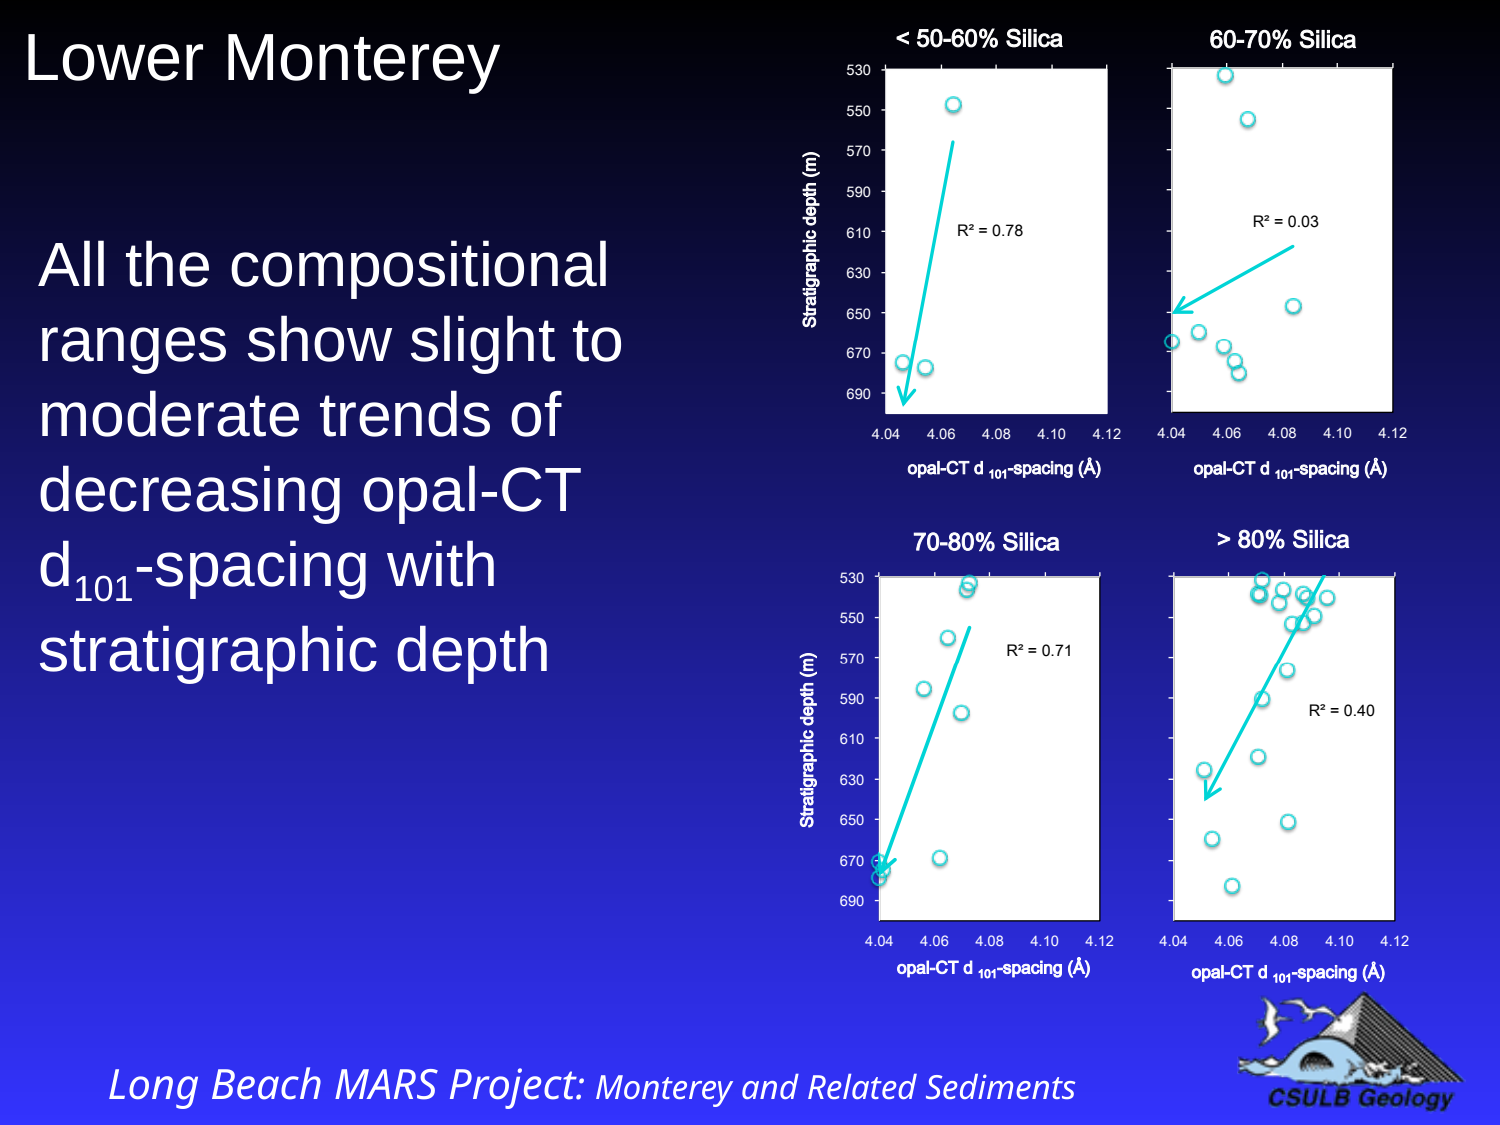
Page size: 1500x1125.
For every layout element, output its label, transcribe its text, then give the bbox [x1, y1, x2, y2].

picture [1236, 988, 1470, 1116]
picture [793, 18, 1420, 984]
text_box All the compositional ranges show slight to moderate trends of decreasing opal-CT d101-spacing with stratigraphic depth [23, 216, 657, 692]
text_box Lower Monterey [9, 6, 517, 101]
